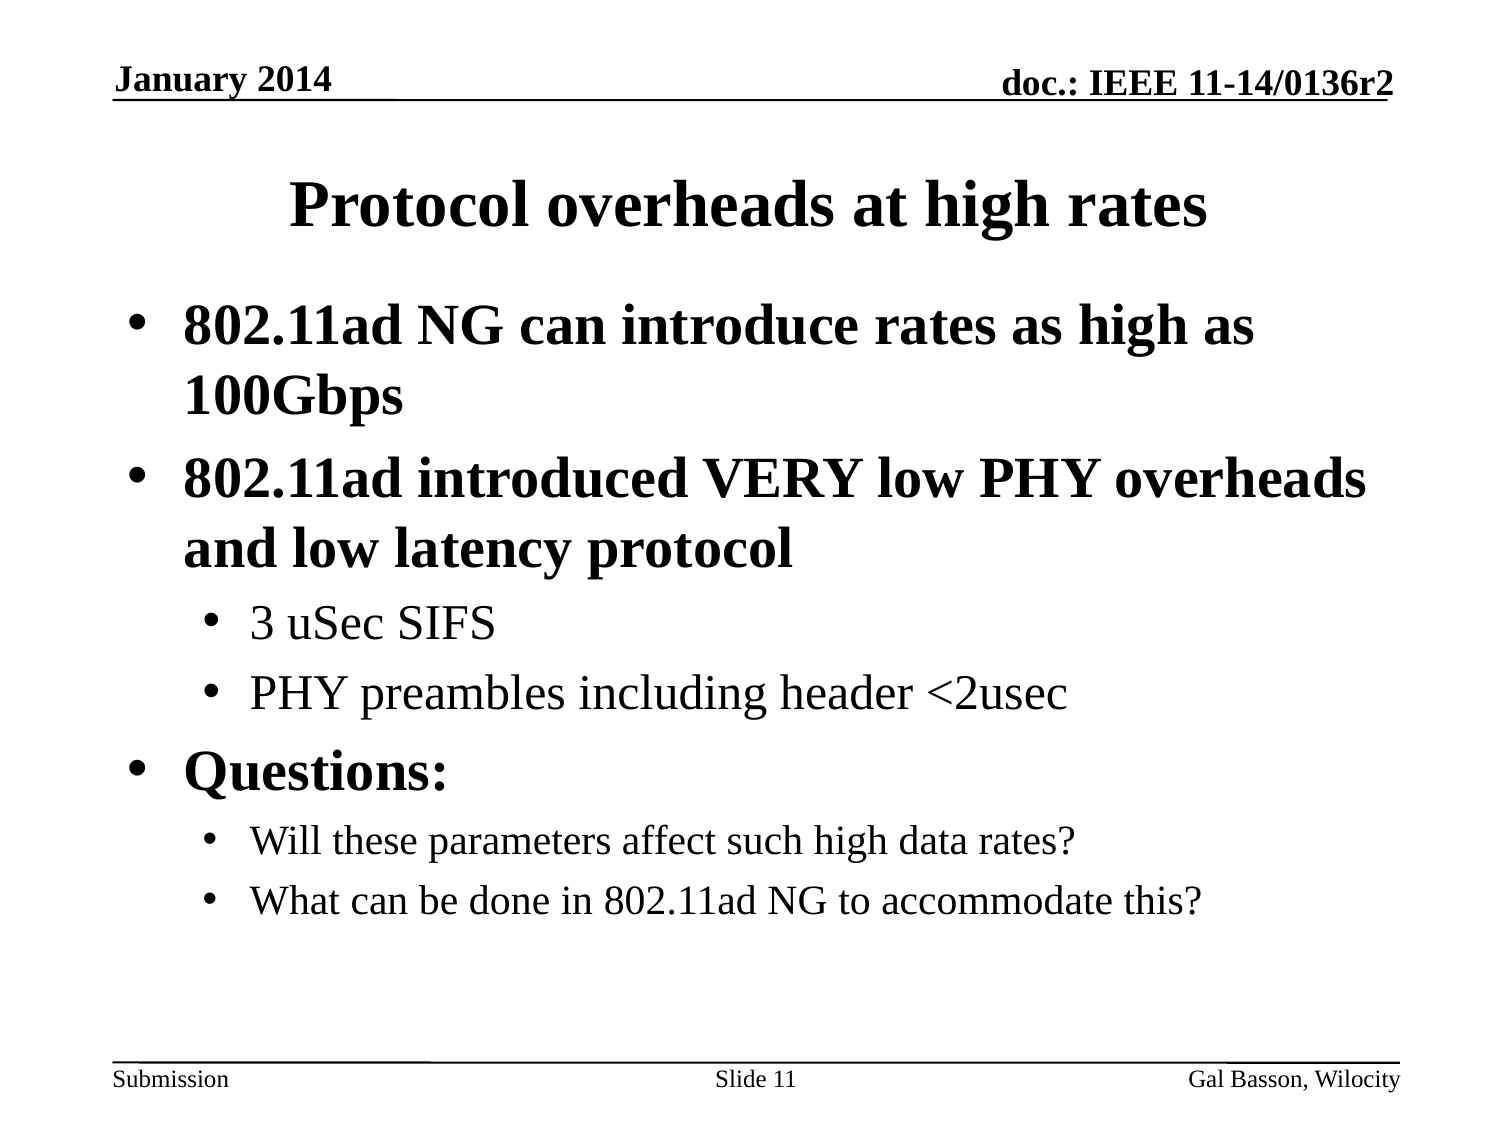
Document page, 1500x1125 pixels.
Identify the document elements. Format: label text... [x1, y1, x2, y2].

slide_number Slide 11 [712, 1061, 800, 1123]
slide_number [114, 54, 423, 100]
list 802.11ad NG can introduce rates as high as 100Gbps 802.11ad introduced VERY low PHY overheads and low latency protocol 3 uSec SIFS PHY preambles including header <2usec Questions: Will these parameters affect such high data rates? What can be done in 802.11ad NG to accommodate this? [112, 278, 1454, 1000]
footer Gal Basson, Wilocity [878, 1061, 1402, 1093]
title Protocol overheads at high rates [112, 112, 1388, 278]
